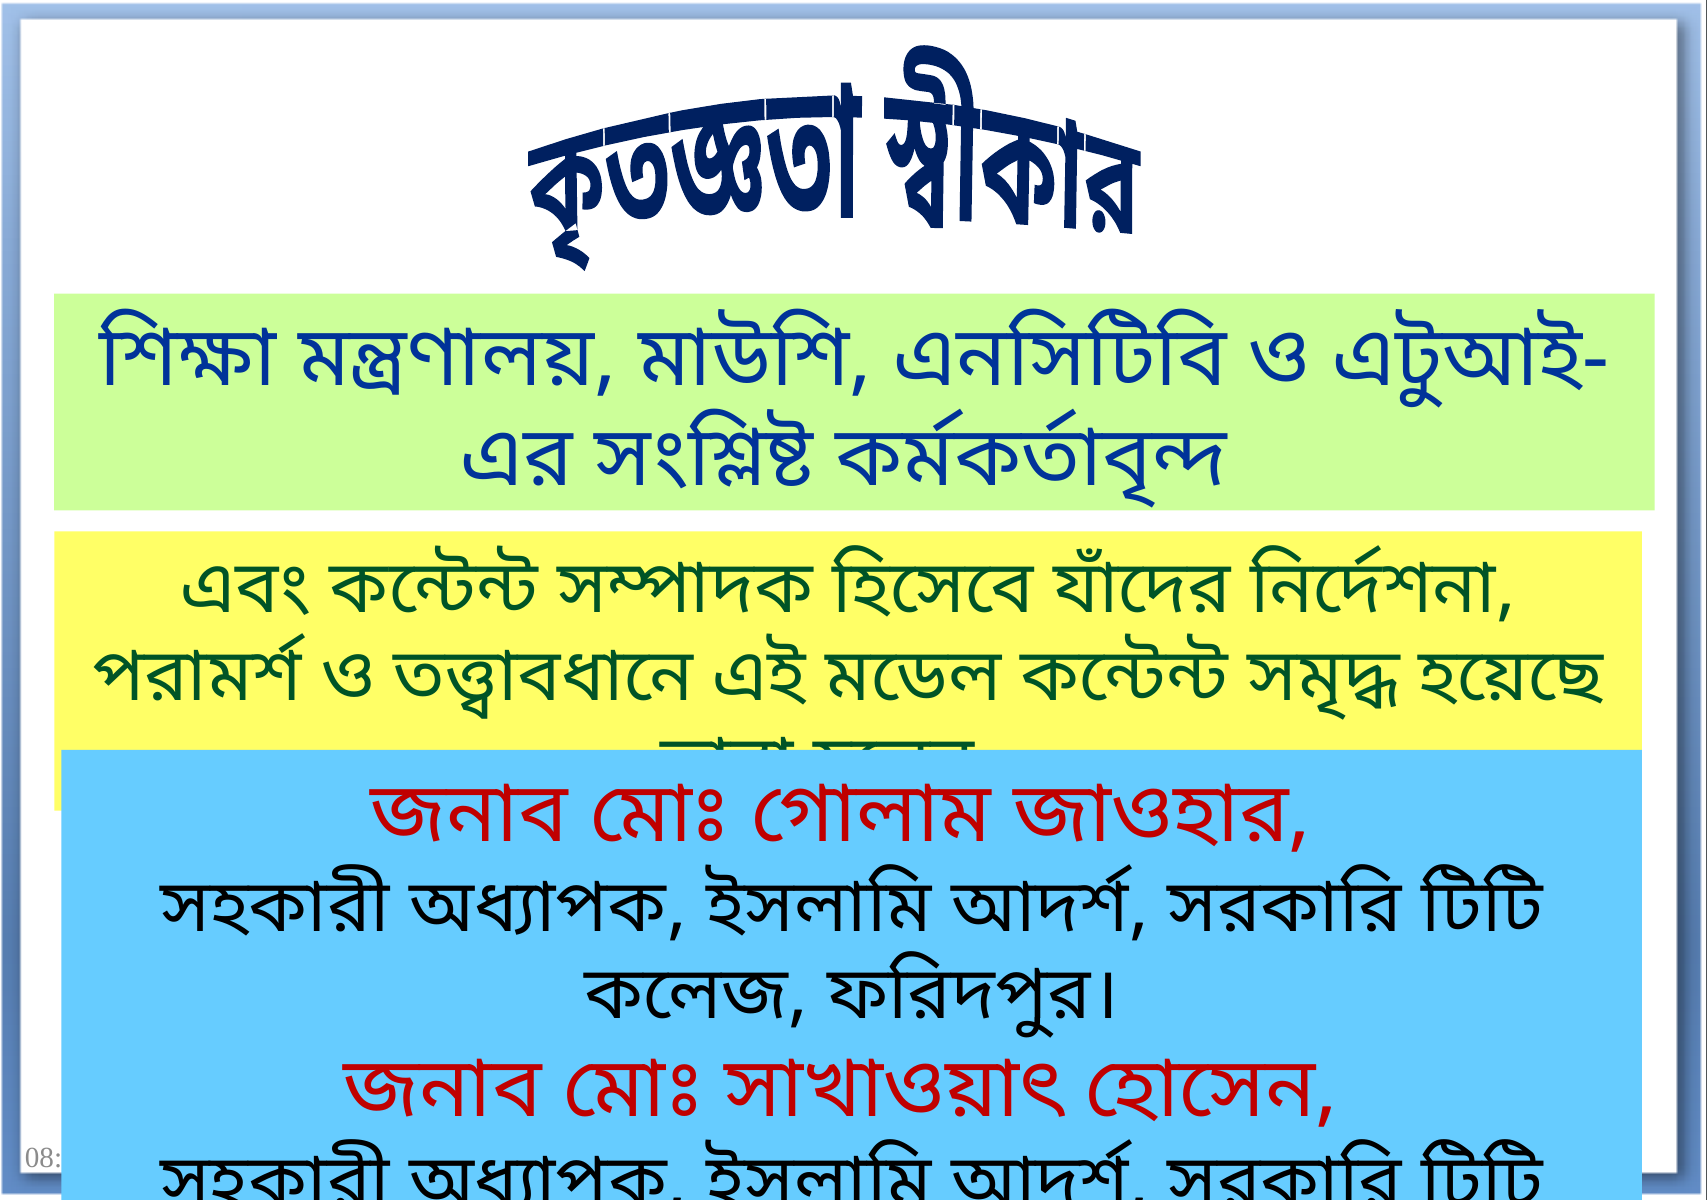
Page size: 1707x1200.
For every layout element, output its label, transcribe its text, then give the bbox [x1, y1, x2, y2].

text_box এবং কন্টেন্ট সম্পাদক হিসেবে যাঁদের নির্দেশনা, পরামর্শ ও তত্ত্বাবধানে এই মডেল কন্টেন্ট সমৃদ্ধ হয়েছে তারা হলেন- [54, 531, 1642, 811]
picture [0, 0, 1706, 1200]
text_box শিক্ষা মন্ত্রণালয়, মাউশি, এনসিটিবি ও এটুআই-এর সংশ্লিষ্ট কর্মকর্তাবৃন্দ [54, 293, 1655, 511]
text_box জনাব মোঃ গোলাম জাওহার, সহকারী অধ্যাপক, ইসলামি আদর্শ, সরকারি টিটি কলেজ, ফরিদপুর। জনাব মোঃ সাখাওয়াৎ হোসেন, সহকারী অধ্যাপক, ইসলামি আদর্শ, সরকারি টিটি কলেজ, সিলেট। [61, 749, 1642, 1200]
